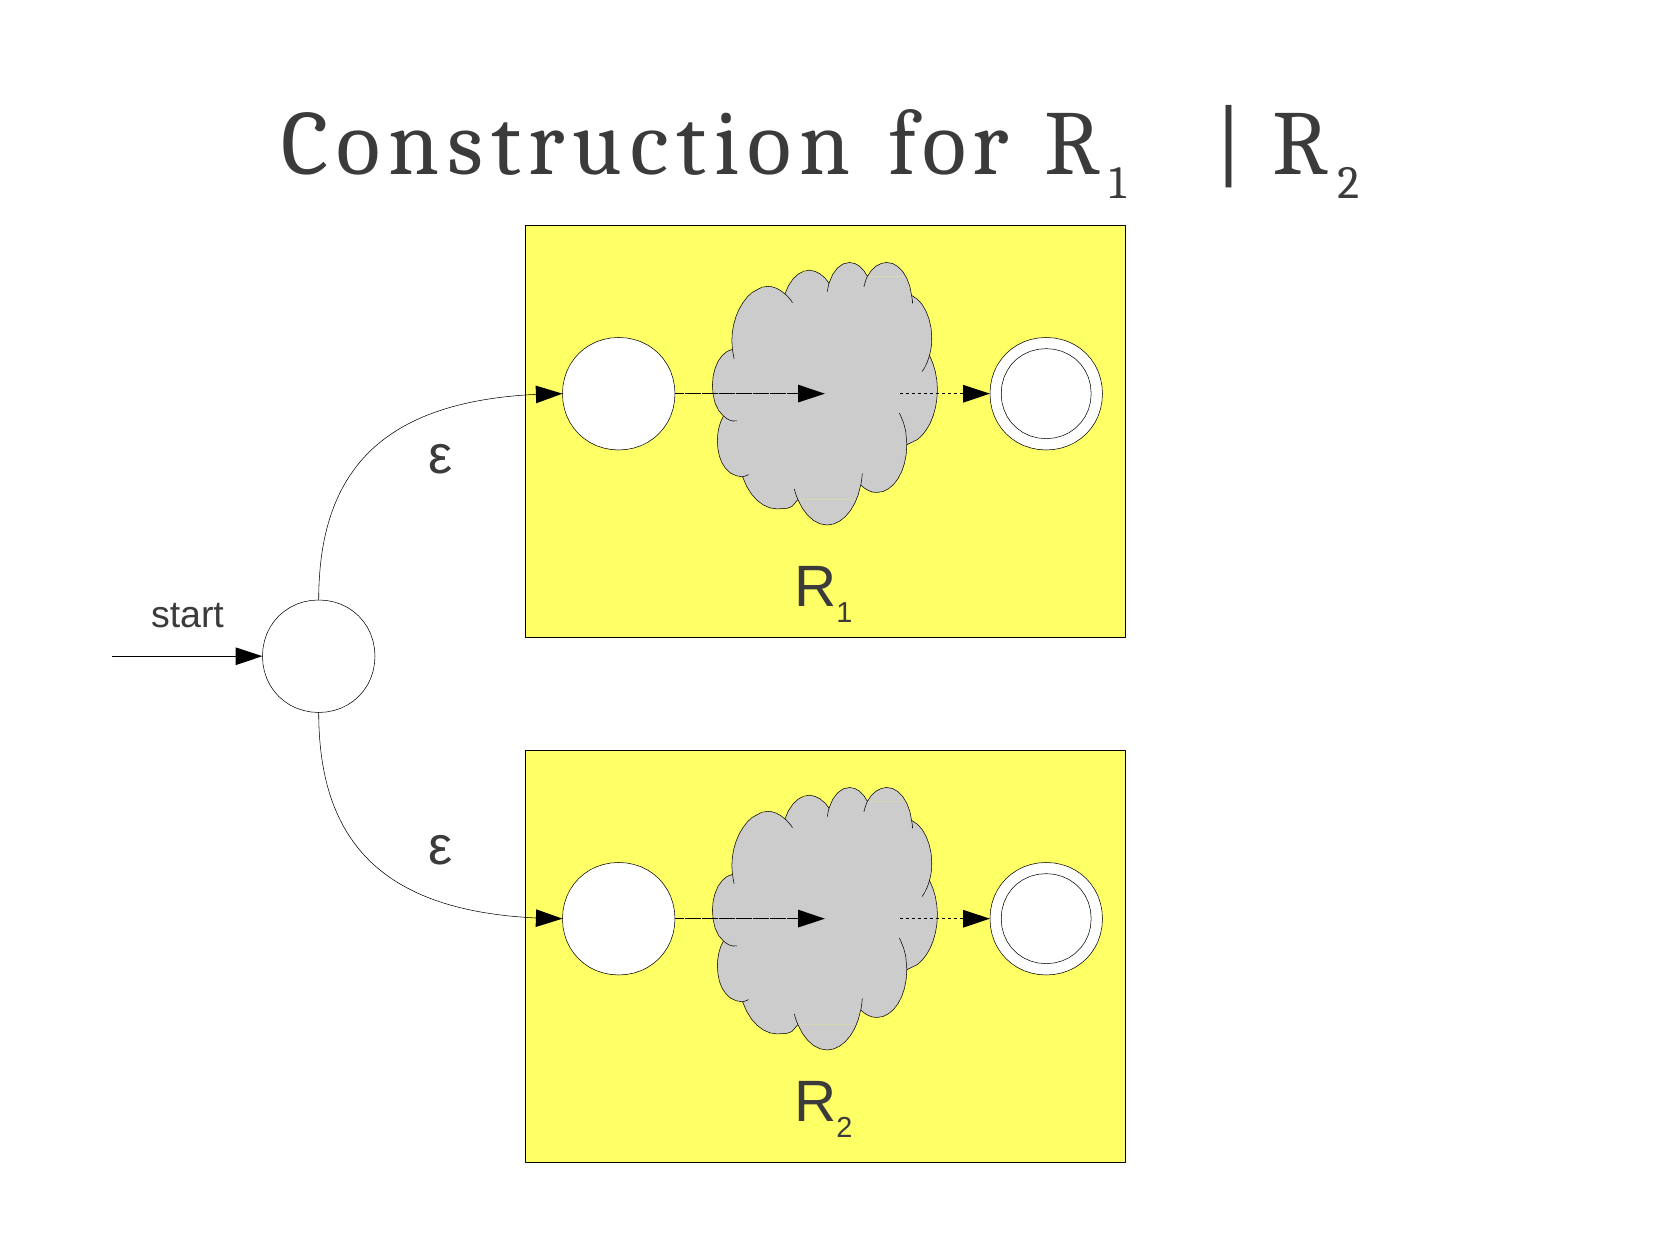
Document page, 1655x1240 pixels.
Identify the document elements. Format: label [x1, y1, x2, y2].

text_box [112, 225, 1125, 1163]
text_box [148, 587, 227, 635]
title [275, 80, 1378, 290]
